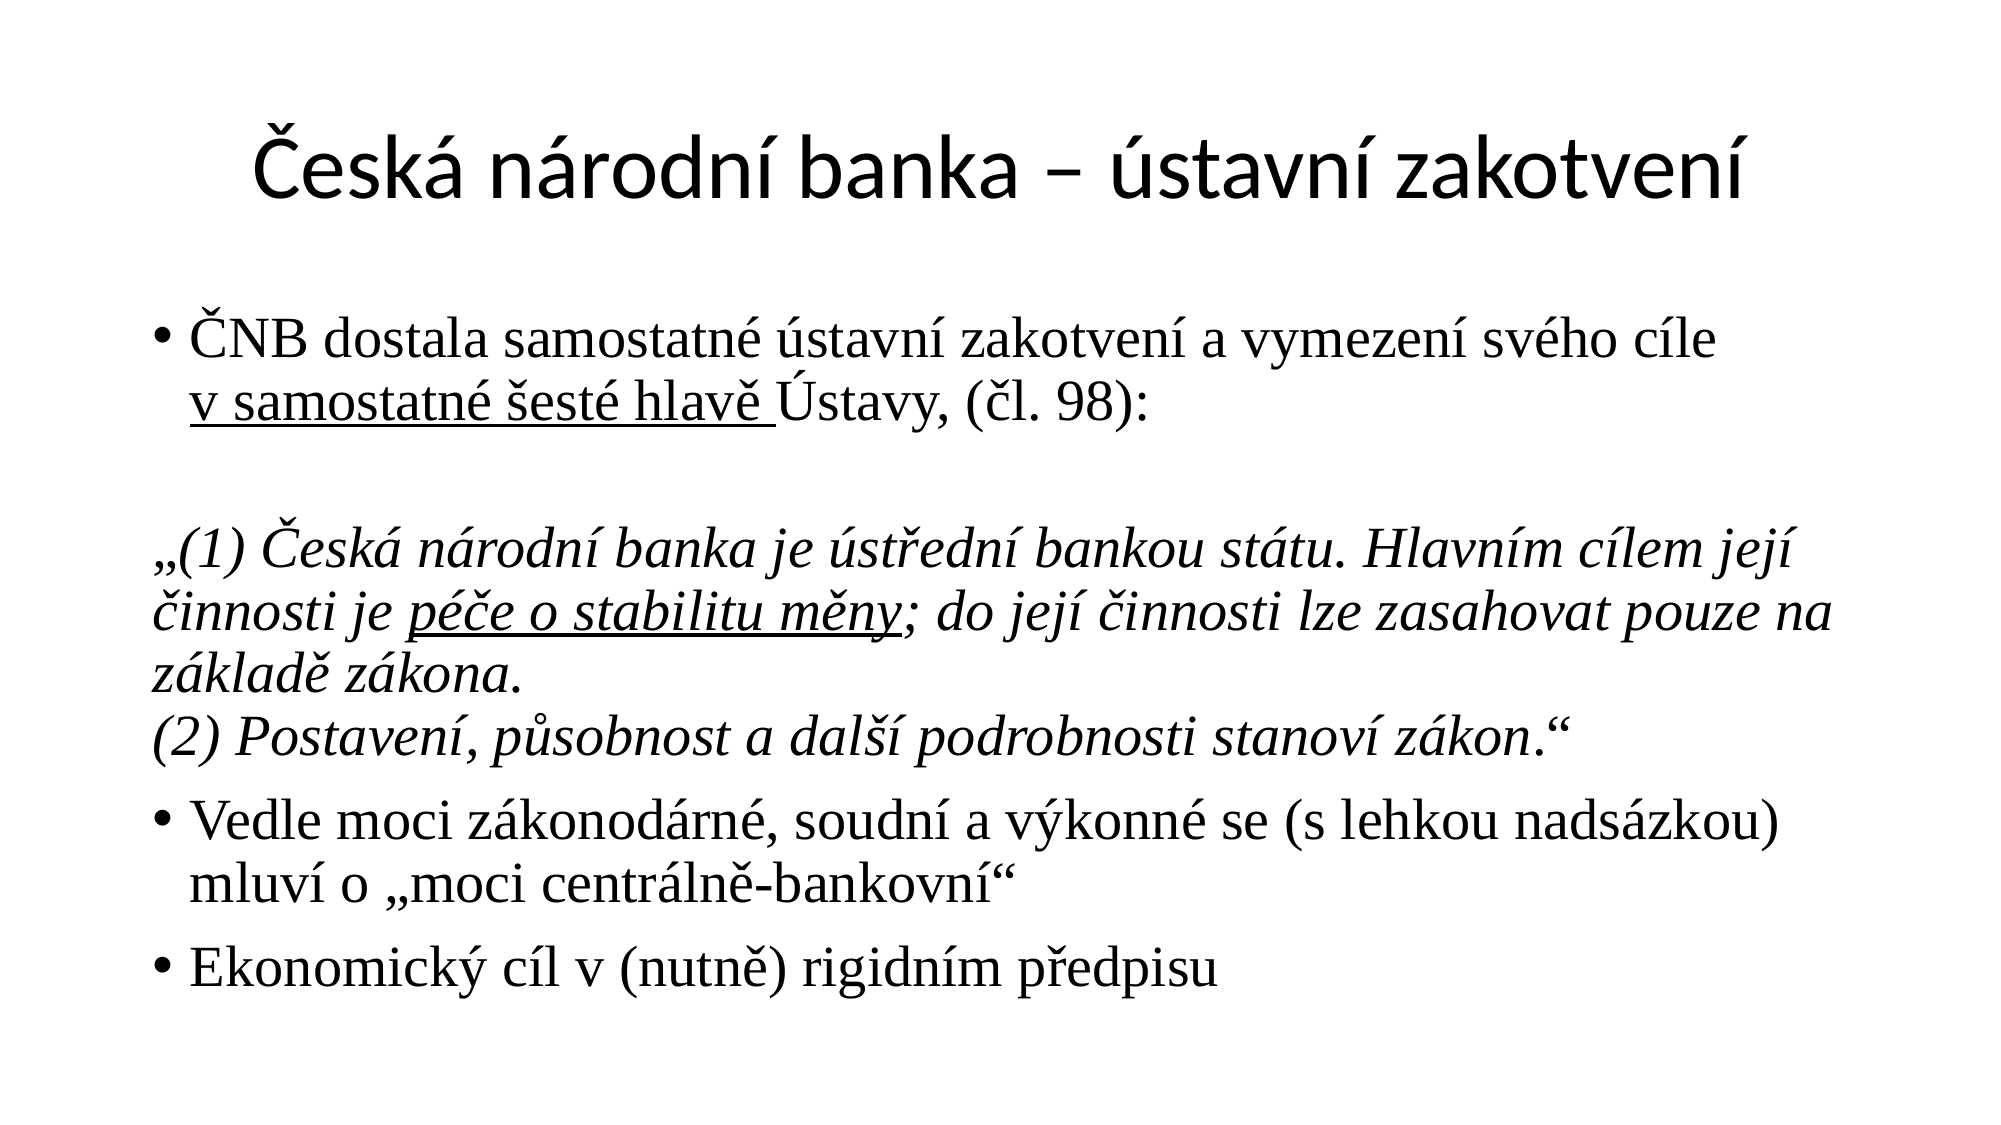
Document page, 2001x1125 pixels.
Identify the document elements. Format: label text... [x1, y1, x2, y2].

title Česká národní banka – ústavní zakotvení [137, 59, 1863, 278]
list ČNB dostala samostatné ústavní zakotvení a vymezení svého cíle v samostatné šesté hlavě Ústavy, (čl. 98): „(1) Česká národní banka je ústřední bankou státu. Hlavním cílem její činnosti je péče o stabilitu měny; do její činnosti lze zasahovat pouze na základě zákona. (2) Postavení, působnost a další podrobnosti stanoví zákon.“ Vedle moci zákonodárné, soudní a výkonné se (s lehkou nadsázkou) mluví o „moci centrálně-bankovní“ Ekonomický cíl v (nutně) rigidním předpisu [137, 299, 1863, 1014]
